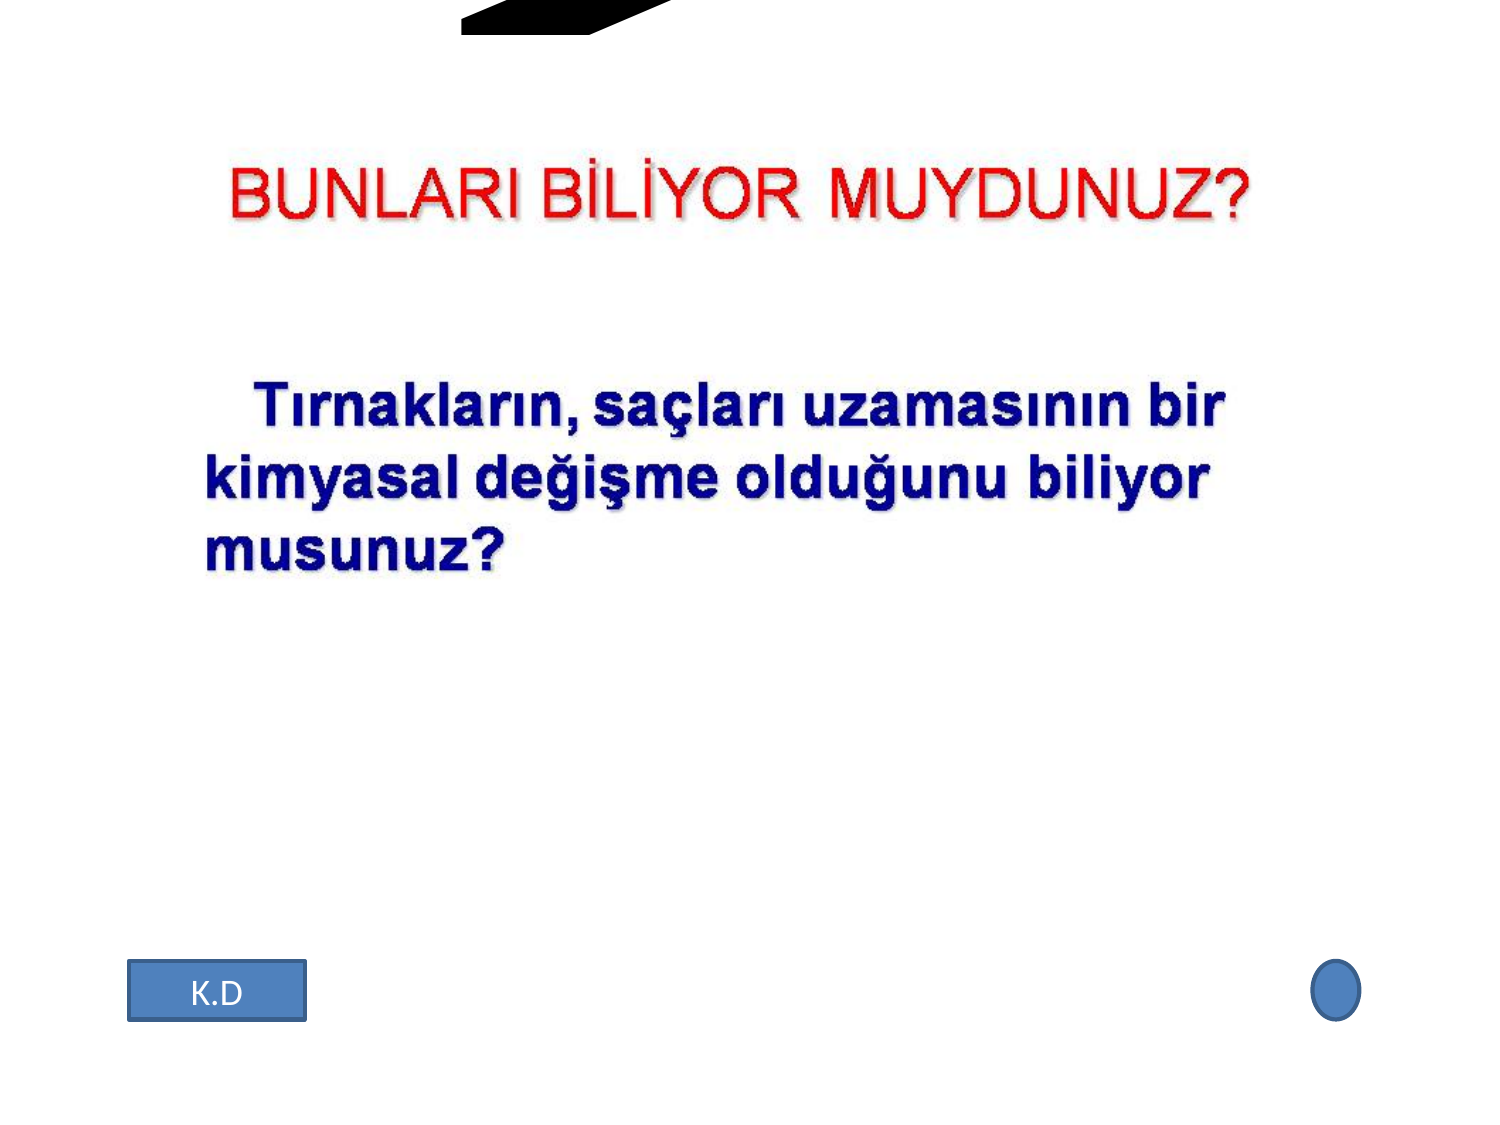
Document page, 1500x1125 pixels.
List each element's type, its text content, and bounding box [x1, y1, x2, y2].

text_box <="" a=""> [381, 0, 1119, 33]
picture [70, 34, 1430, 1055]
